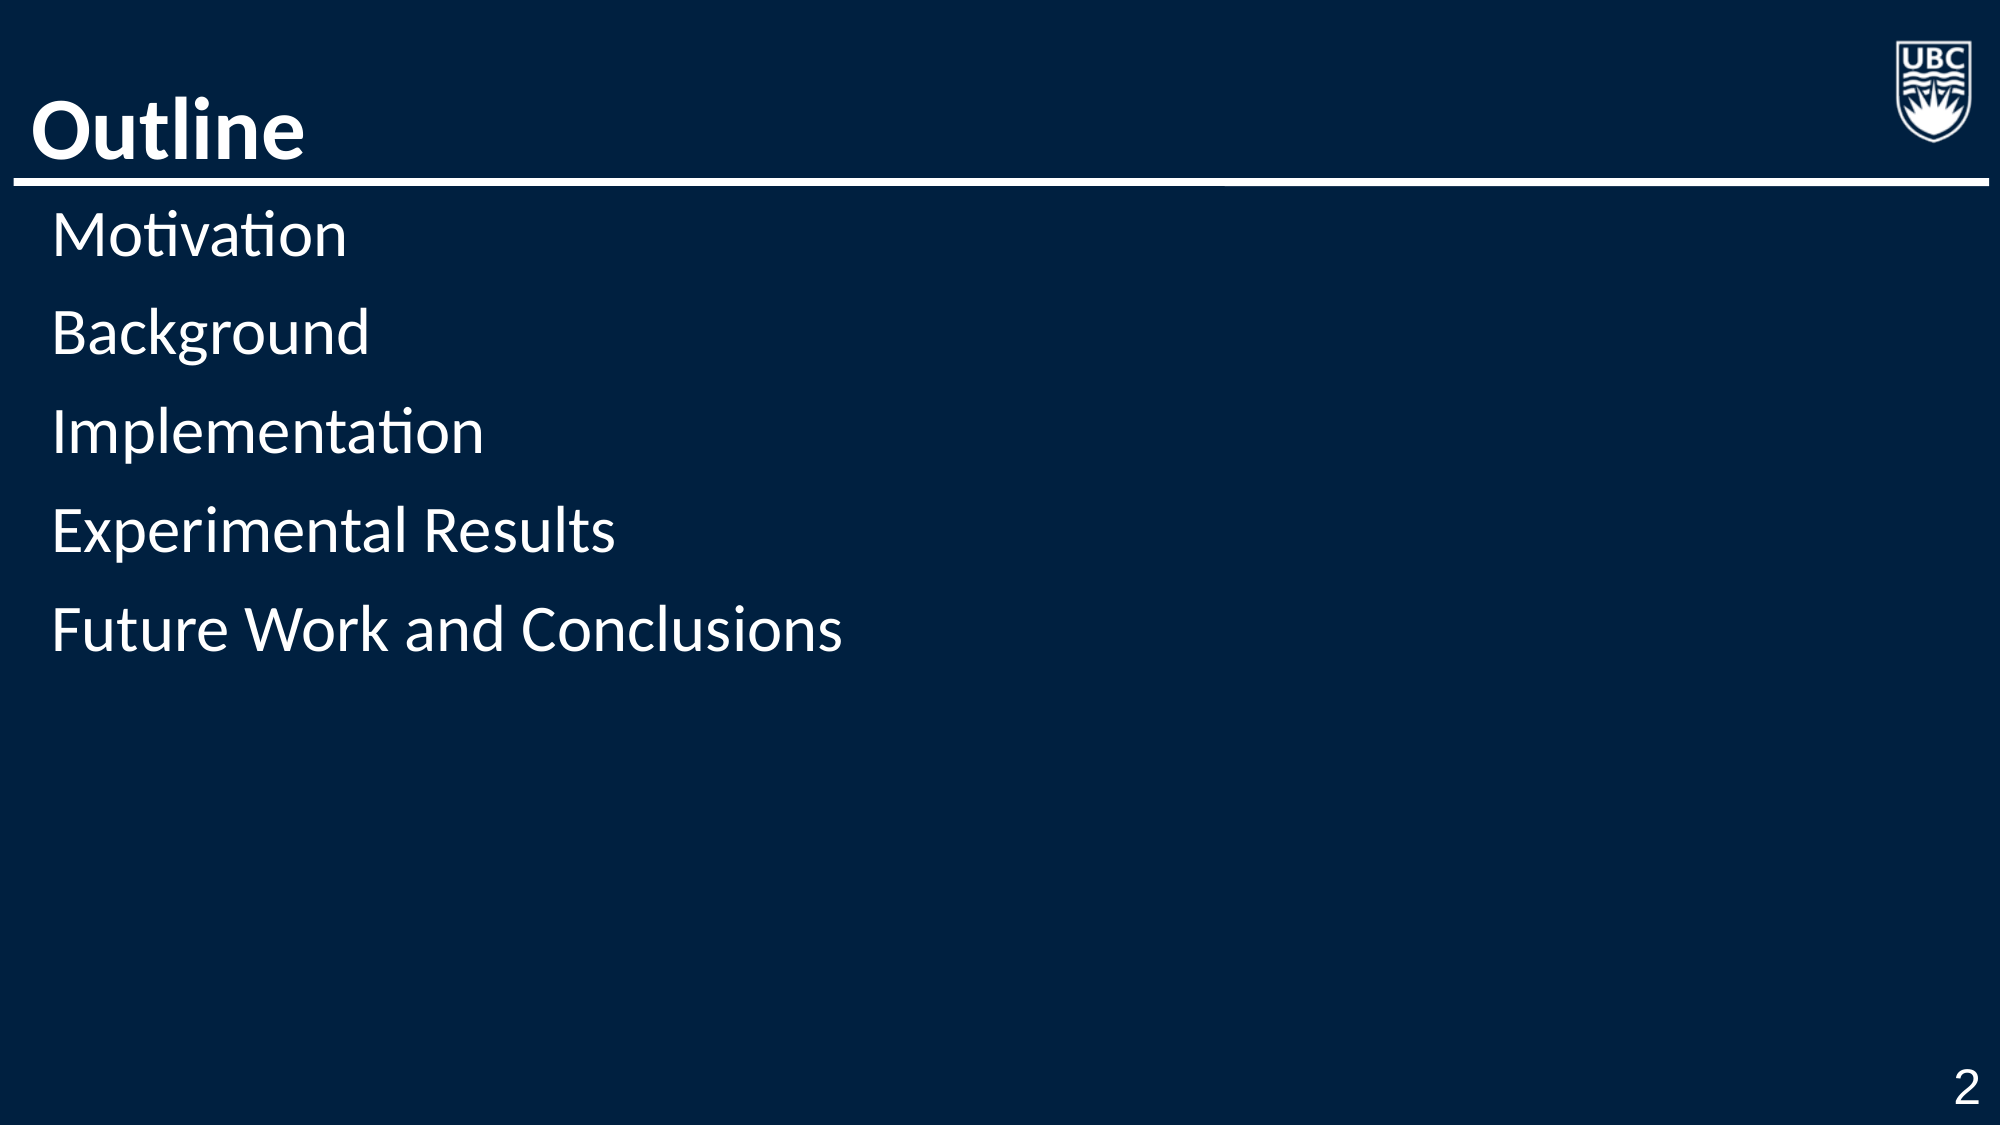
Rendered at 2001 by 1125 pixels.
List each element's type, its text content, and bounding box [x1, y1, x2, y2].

list Motivation Background Implementation Experimental Results Future Work and Conclusions [16, 191, 1990, 1113]
title Outline [16, 0, 1984, 180]
